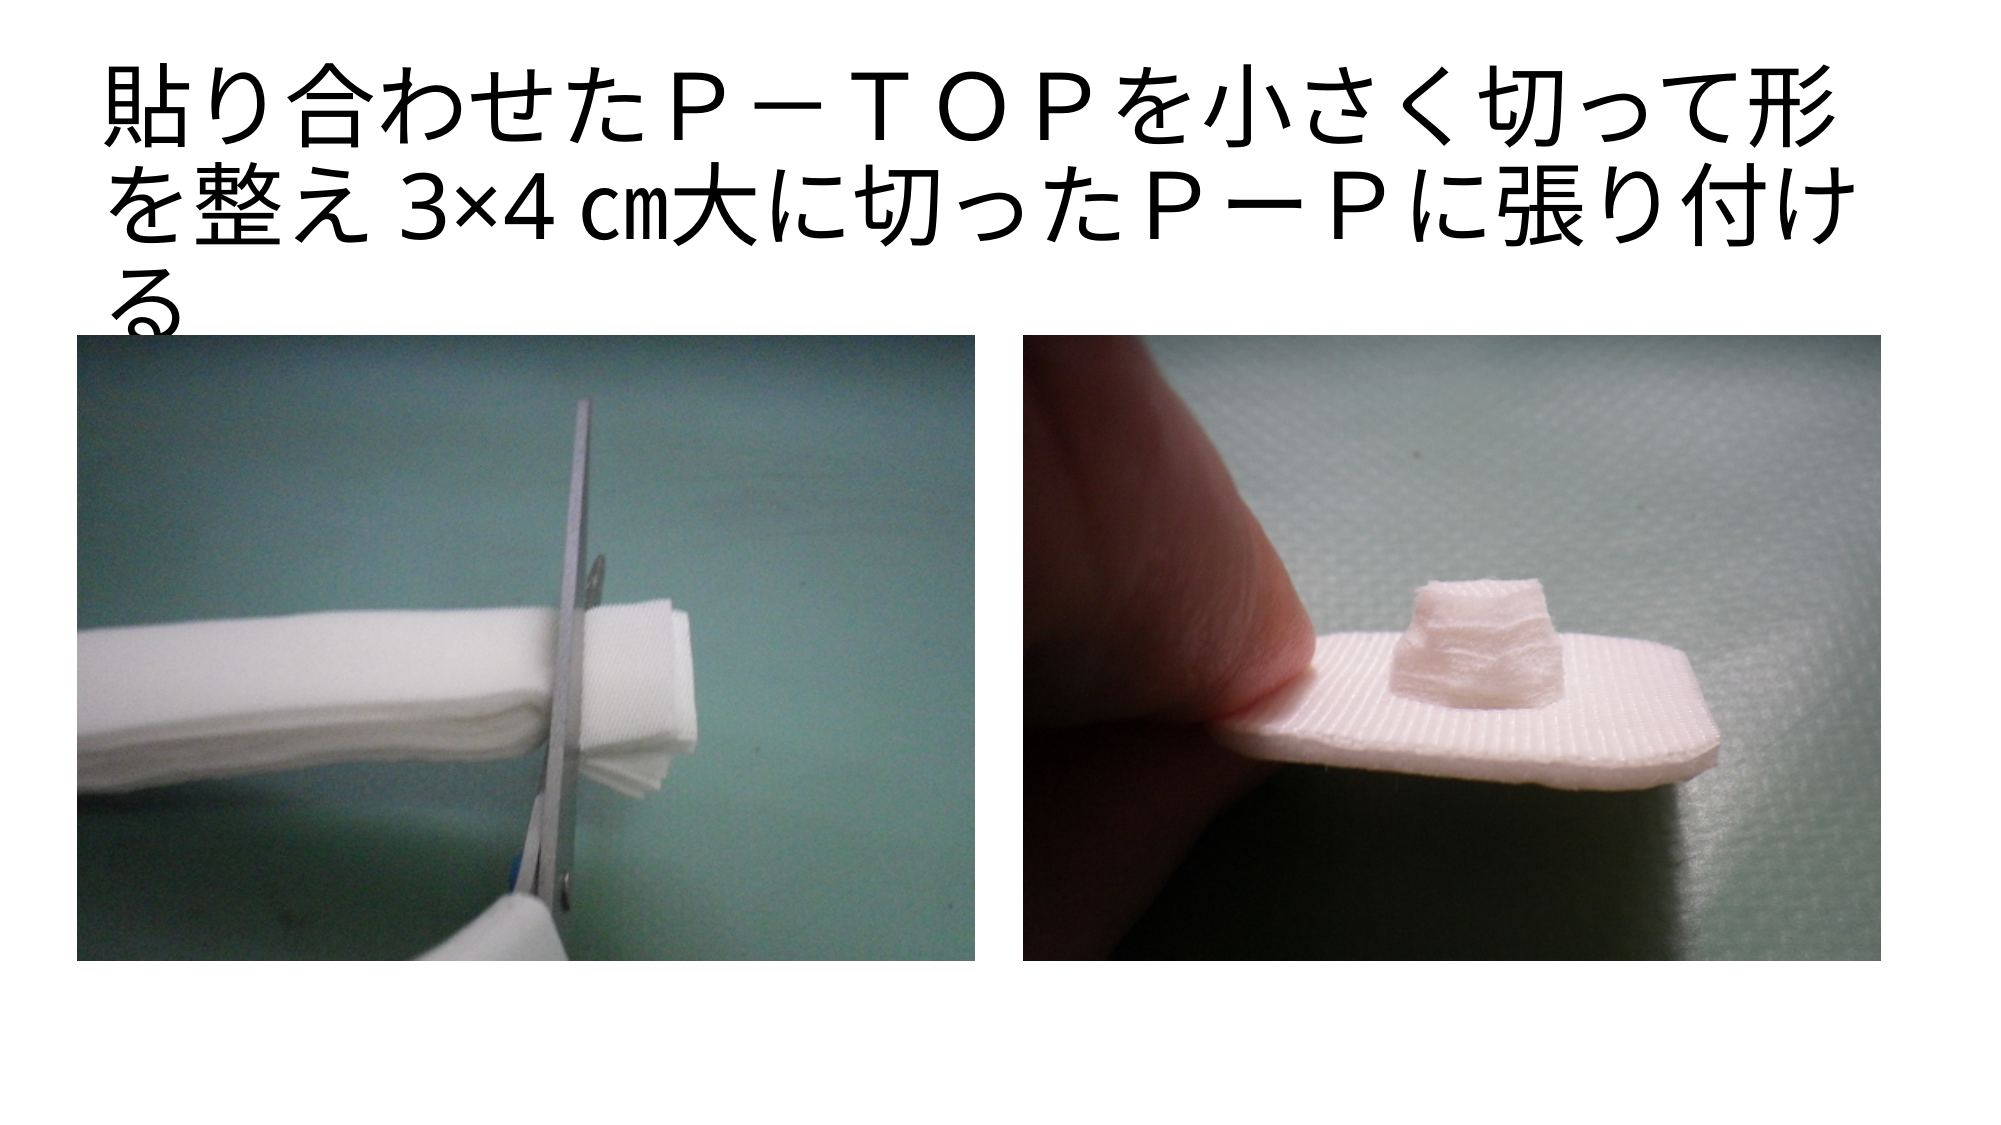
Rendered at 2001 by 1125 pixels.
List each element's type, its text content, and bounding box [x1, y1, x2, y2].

title 貼り合わせたＰ－ＴＯＰを小さく切って形を整え3×4㎝大に切ったＰーＰに張り付ける [86, 101, 1881, 319]
picture [77, 335, 975, 961]
picture [1023, 335, 1881, 961]
